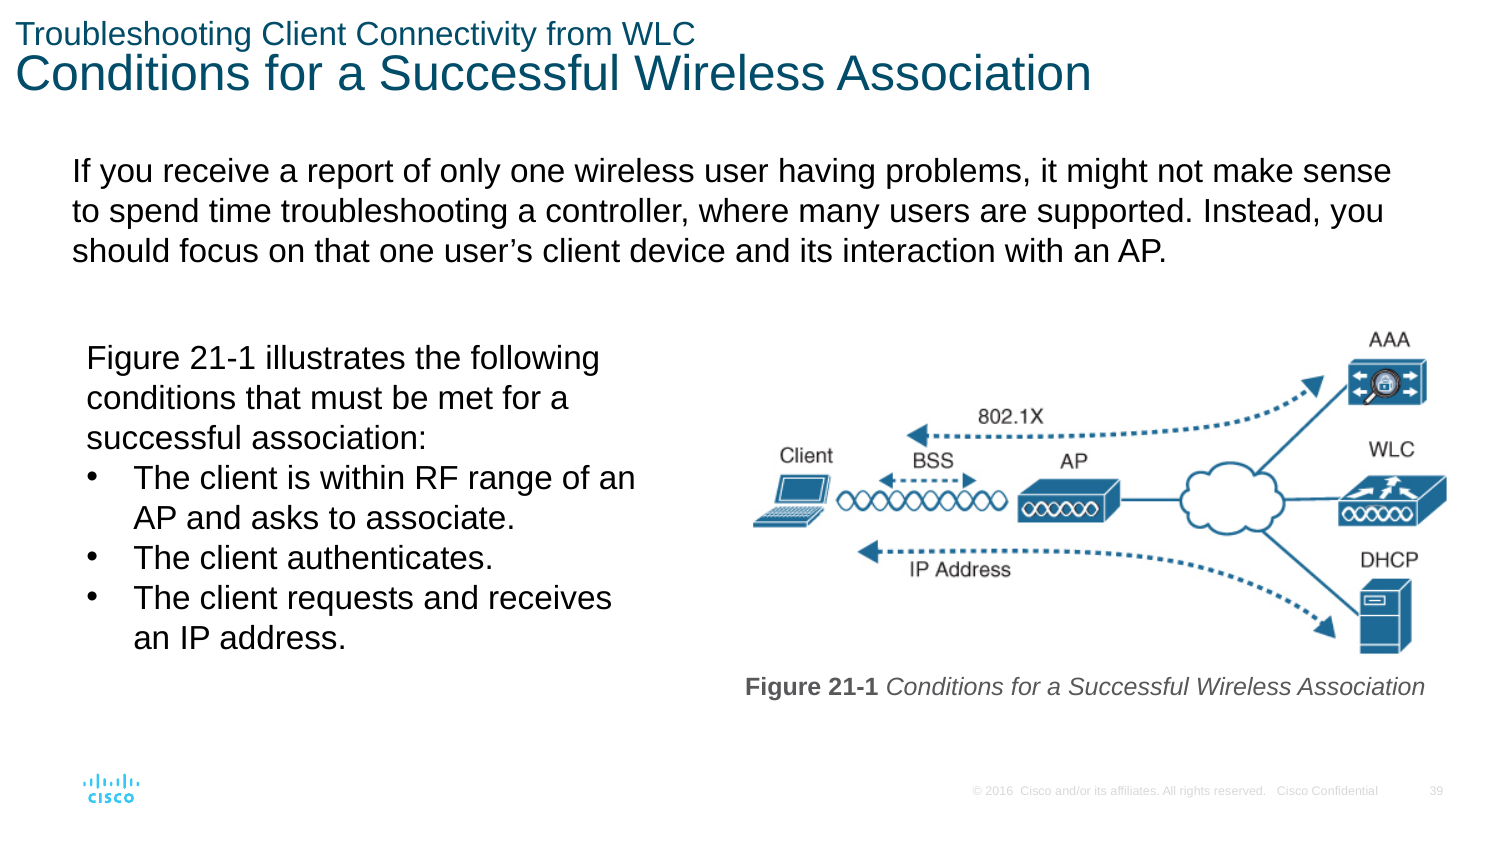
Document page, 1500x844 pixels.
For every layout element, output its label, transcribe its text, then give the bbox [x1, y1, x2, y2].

text_box Figure 21-1 Conditions for a Successful Wireless Association [730, 662, 1449, 708]
title Troubleshooting Client Connectivity from WLC Conditions for a Successful Wireless Association [0, 0, 1369, 121]
picture [751, 329, 1448, 655]
text_box Figure 21-1 illustrates the following conditions that must be met for a successful association: The client is within RF range of an AP and asks to associate. The client authenticates. The client requests and receives an IP address. [71, 329, 659, 704]
list If you receive a report of only one wireless user having problems, it might not make sense to spend time troubleshooting a controller, where many users are supported. Instead, you should focus on that one user’s client device and its interaction with an AP. [57, 141, 1412, 286]
